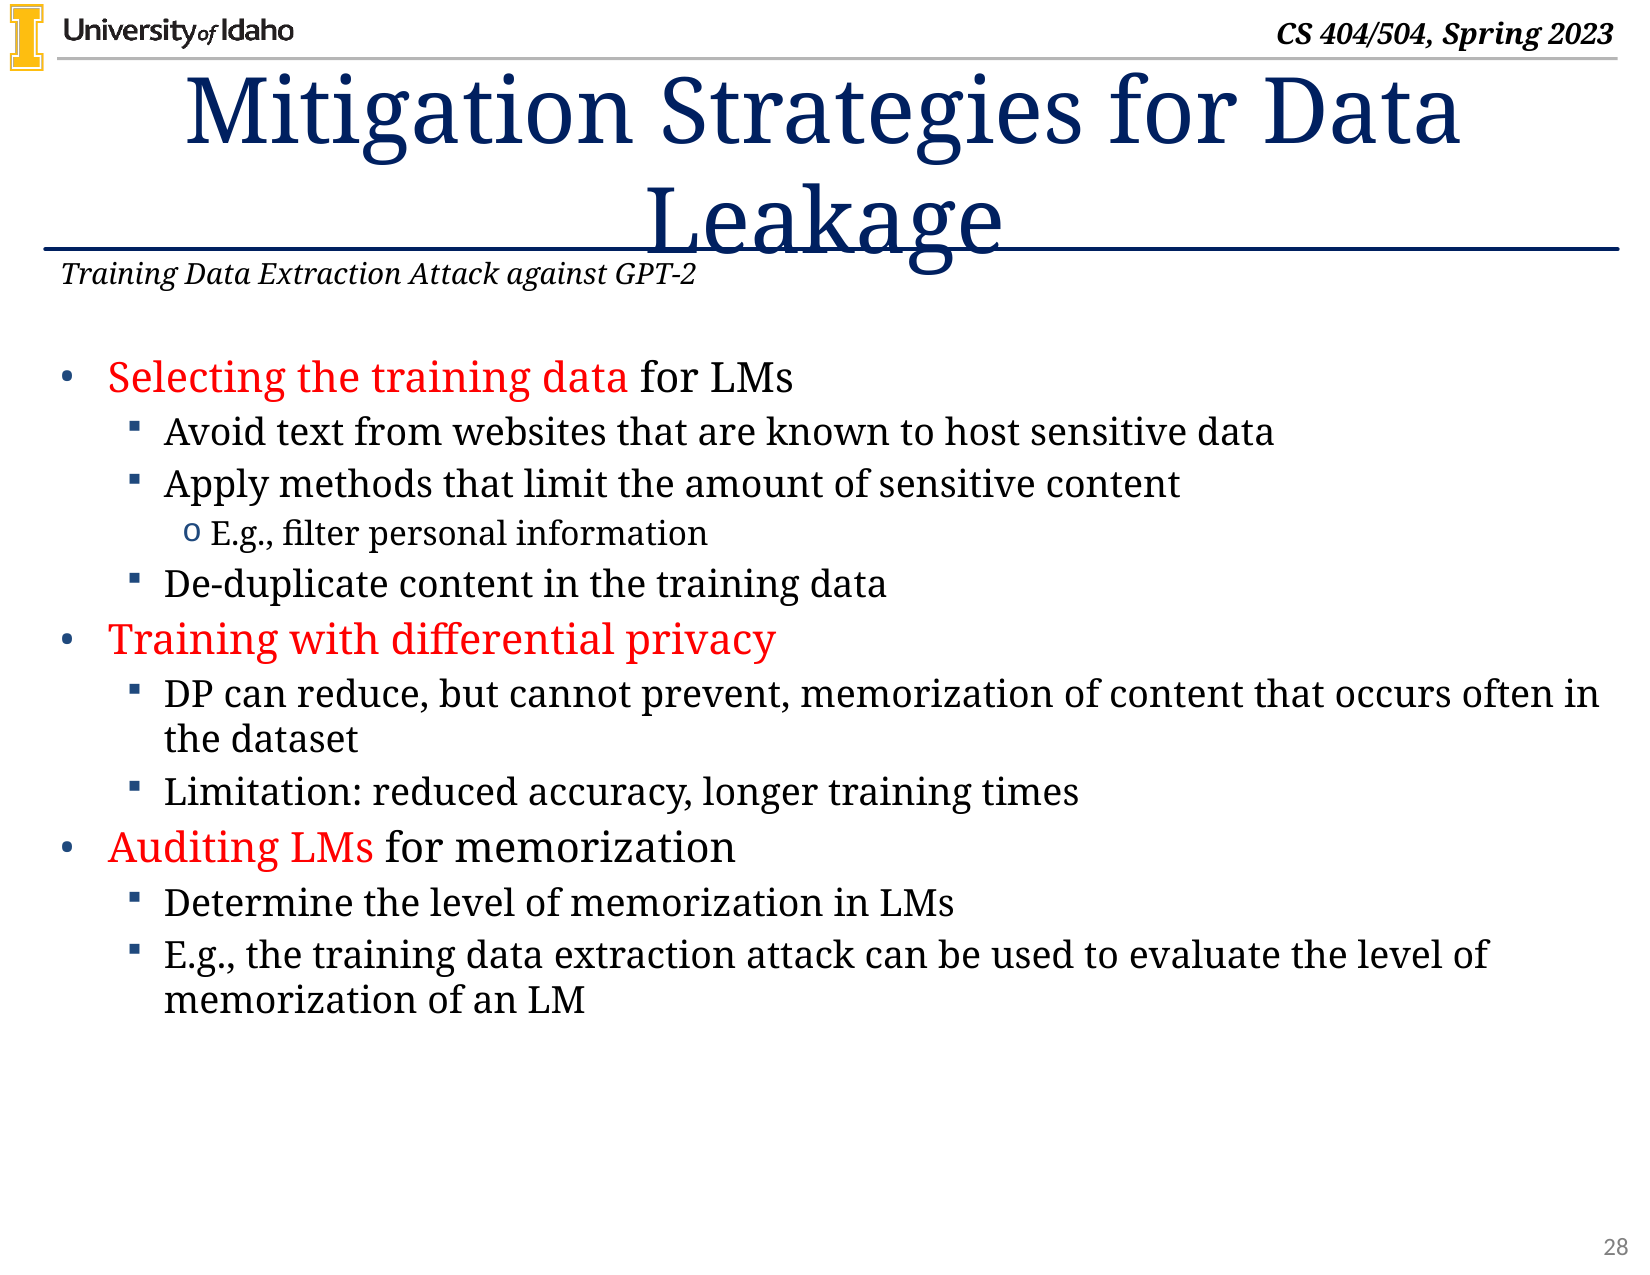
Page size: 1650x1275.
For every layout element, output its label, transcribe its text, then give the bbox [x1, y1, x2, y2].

list Training Data Extraction Attack against GPT-2 [45, 247, 1062, 306]
title Mitigation Strategies for Data Leakage [0, 75, 1650, 248]
list Selecting the training data for LMs Avoid text from websites that are known to host sensitive data Apply methods that limit the amount of sensitive content E.g., filter personal information De-duplicate content in the training data Training with differential privacy DP can reduce, but cannot prevent, memorization of content that occurs often in the dataset Limitation: reduced accuracy, longer training times Auditing LMs for memorization Determine the level of memorization in LMs E.g., the training data extraction attack can be used to evaluate the level of memorization of an LM [45, 342, 1618, 1224]
picture [57, 2, 294, 52]
picture [9, 4, 48, 71]
